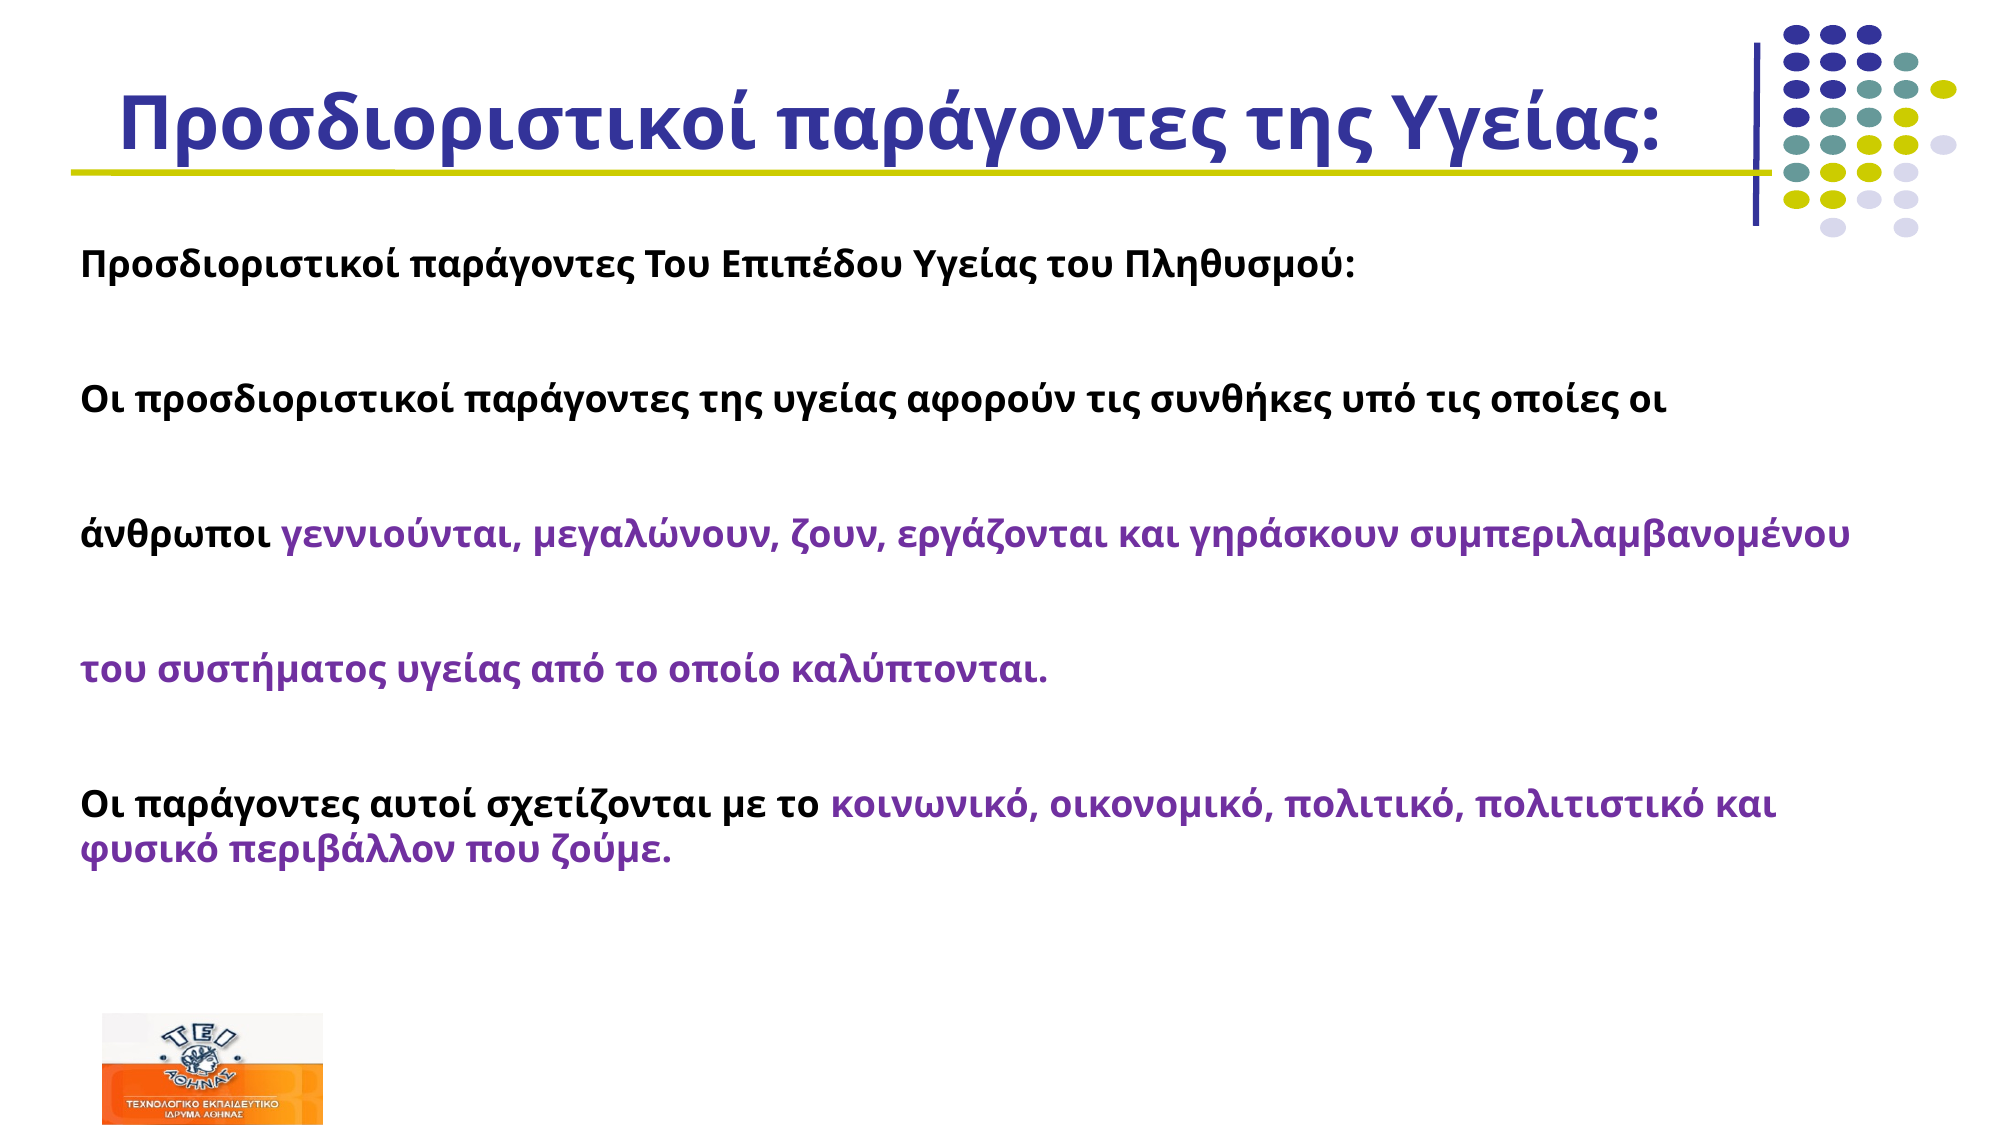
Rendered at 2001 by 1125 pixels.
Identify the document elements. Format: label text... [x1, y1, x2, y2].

text_box Προσδιοριστικοί παράγοντες Του Επιπέδου Υγείας του Πληθυσμού: Οι προσδιοριστικοί παράγοντες της υγείας αφορούν τις συνθήκες υπό τις οποίες οι άνθρωποι γεννιούνται, μεγαλώνουν, ζουν, εργάζονται και γηράσκουν συμπεριλαμβανομένου του συστήματος υγείας από το οποίο καλύπτονται. Οι παράγοντες αυτοί σχετίζονται με το κοινωνικό, οικονομικό, πολιτικό, πολιτιστικό και φυσικό περιβάλλον που ζούμε. [64, 171, 1900, 923]
title Προσδιοριστικοί παράγοντες της Υγείας: [102, 30, 1753, 171]
picture [102, 1013, 323, 1125]
